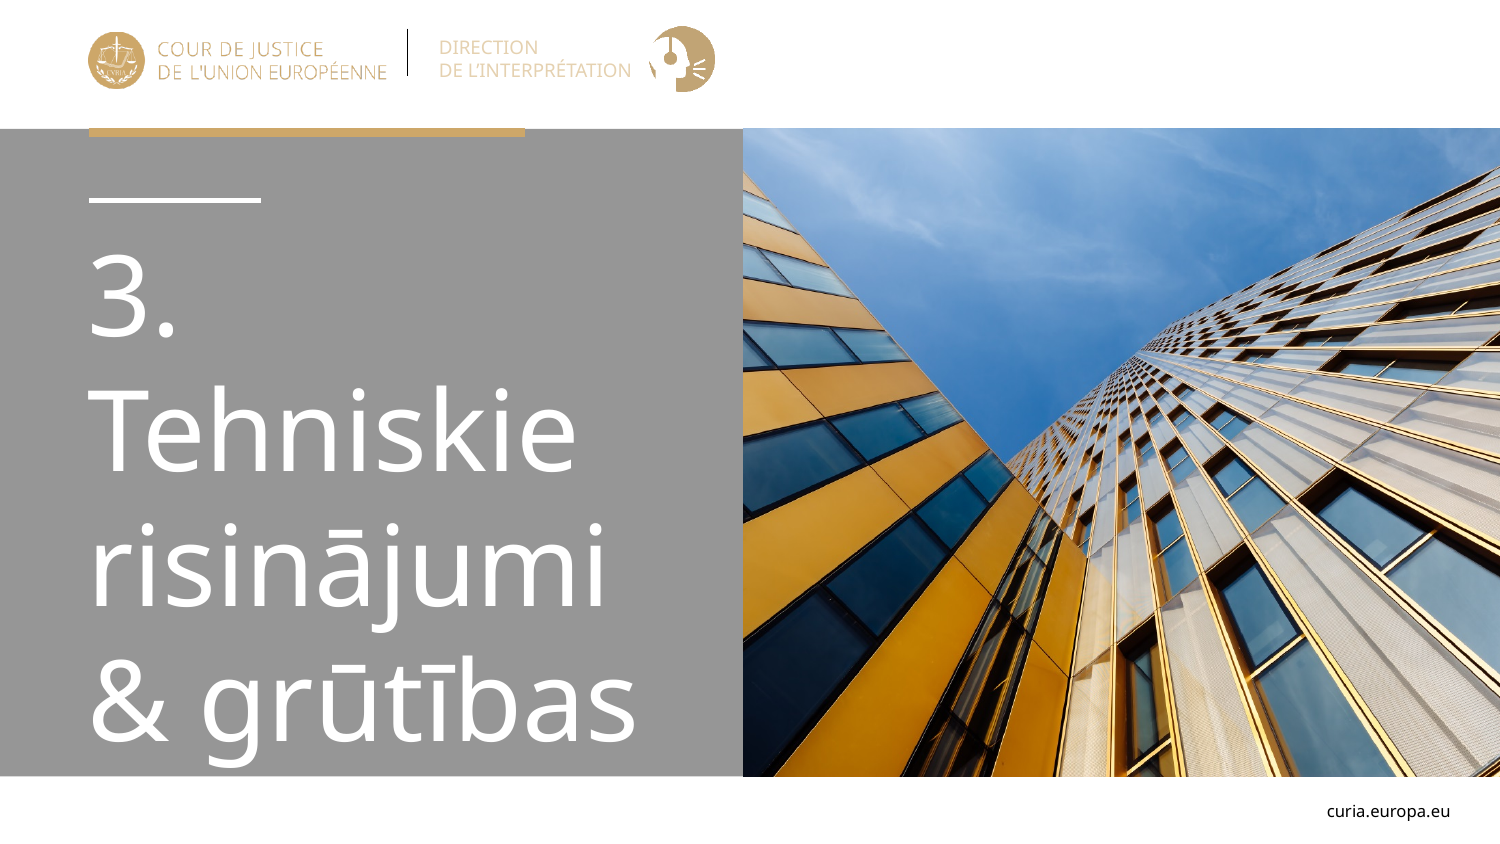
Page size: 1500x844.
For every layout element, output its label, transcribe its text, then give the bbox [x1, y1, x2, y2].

picture [88, 32, 387, 89]
picture [743, 128, 1500, 777]
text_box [407, 26, 976, 92]
list 3. Tehniskie risinājumi & grūtības [72, 216, 715, 718]
